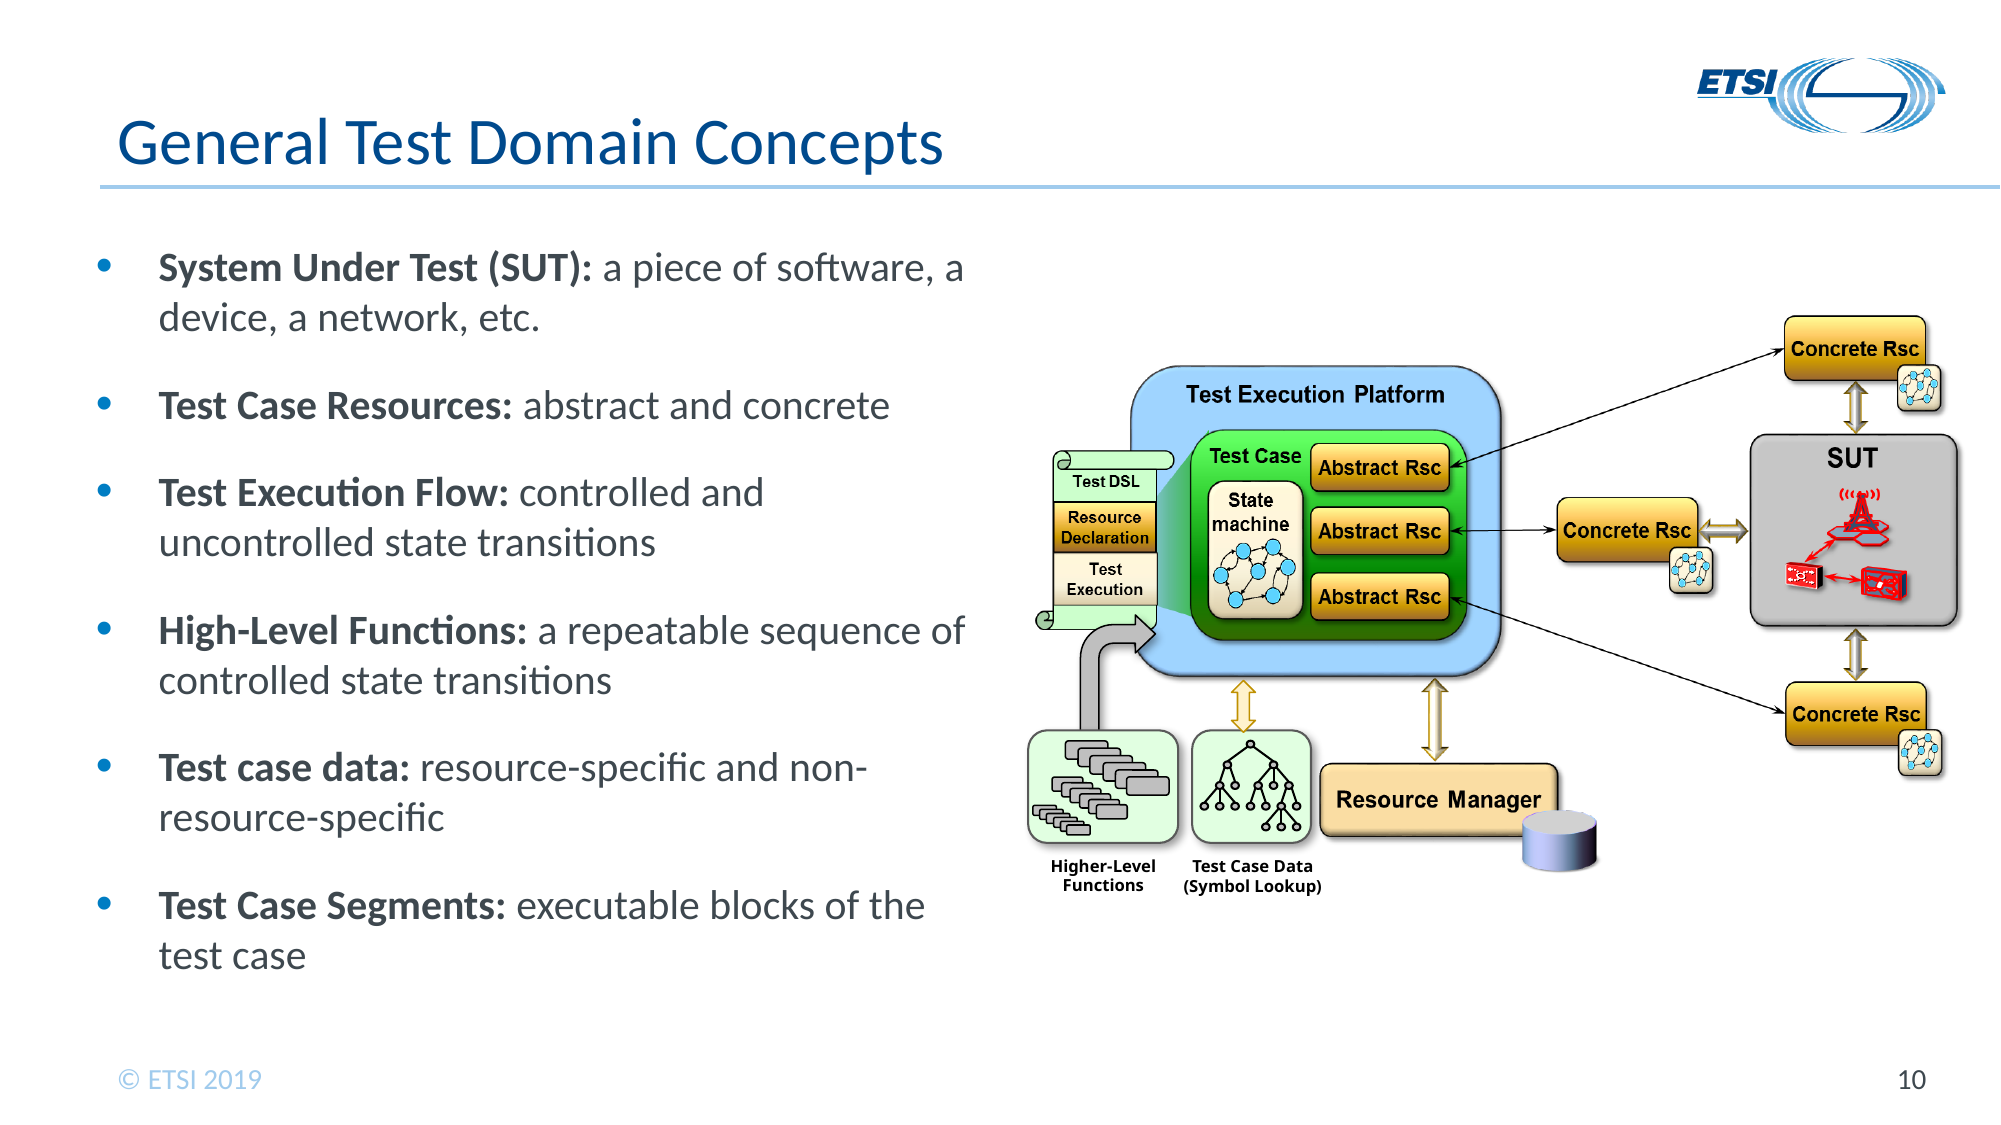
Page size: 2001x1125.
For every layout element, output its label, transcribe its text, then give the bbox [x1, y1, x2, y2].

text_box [1032, 805, 1091, 835]
text_box Higher-Level Functions [1015, 849, 1192, 901]
text_box [1028, 734, 1035, 839]
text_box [1200, 740, 1301, 831]
picture [1035, 312, 1968, 880]
title General Test Domain Concepts [100, 45, 1663, 188]
list System Under Test (SUT): a piece of software, a device, a network, etc. Test Case Resources: abstract and concrete Test Execution Flow: controlled and uncontrolled state transitions High-Level Functions: a repeatable sequence of controlled state transitions Test case data: resource-specific and non-resource-specific Test Case Segments: executable blocks of the test case [78, 231, 985, 999]
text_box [1065, 740, 1170, 796]
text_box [1052, 777, 1128, 819]
picture [1697, 58, 1946, 138]
text_box Test Case Data (Symbol Lookup) [1192, 880, 1347, 901]
